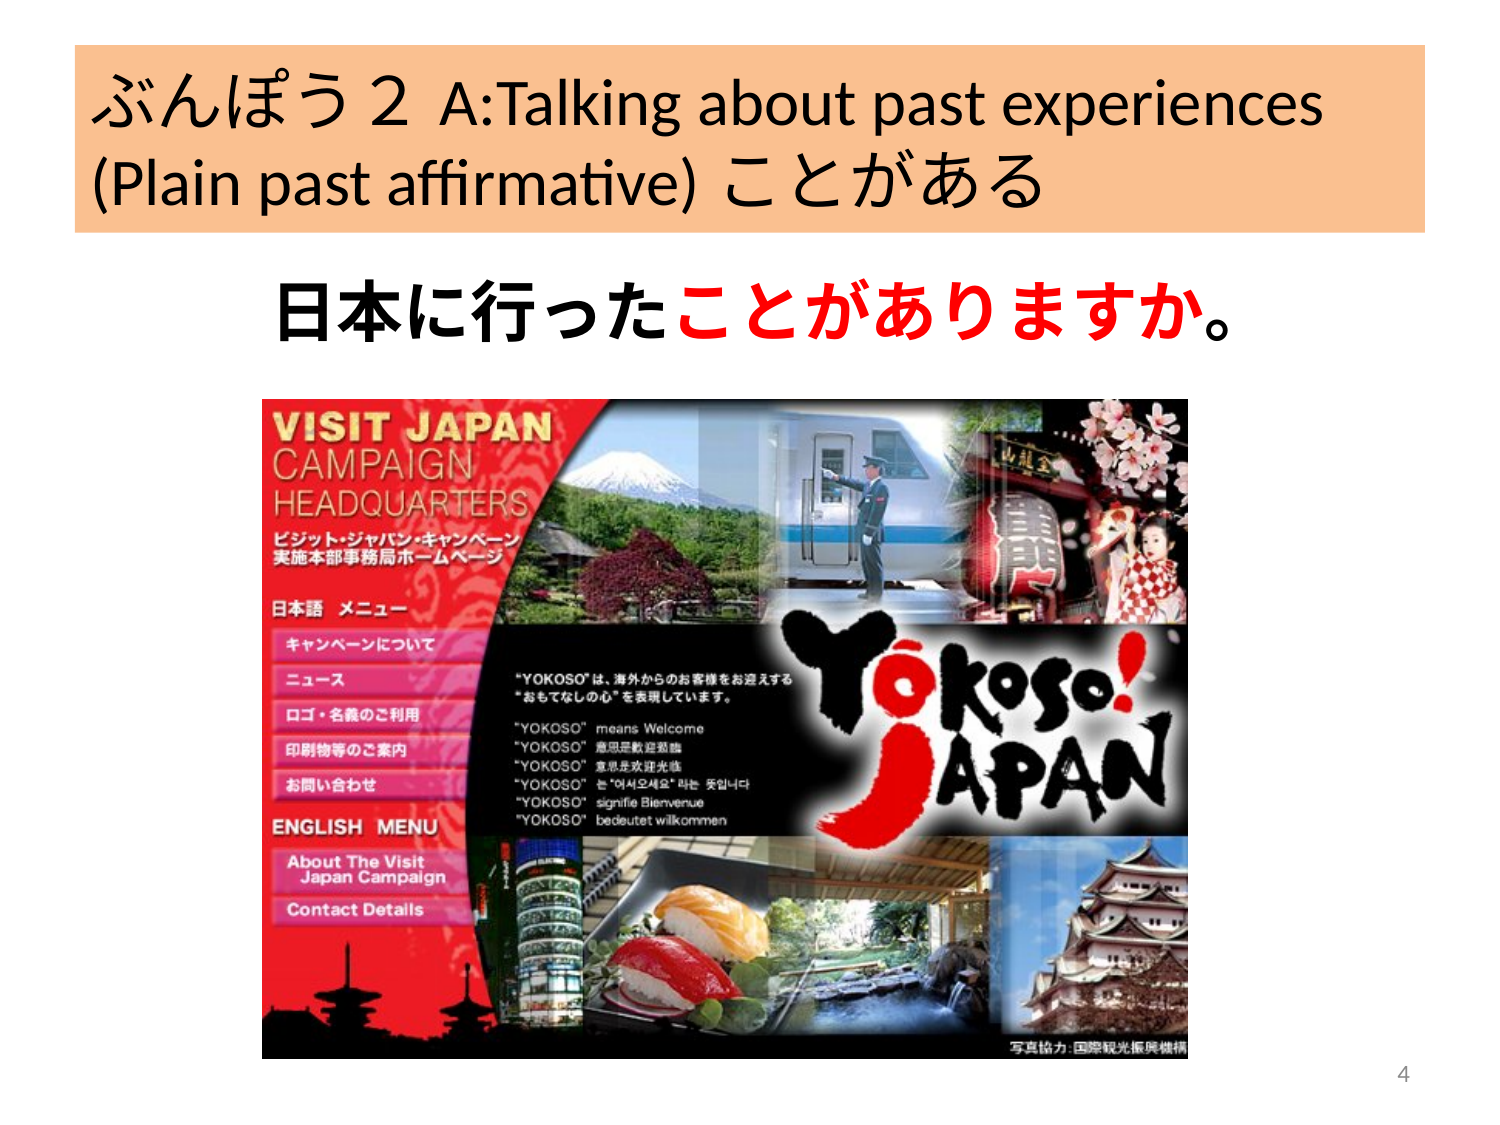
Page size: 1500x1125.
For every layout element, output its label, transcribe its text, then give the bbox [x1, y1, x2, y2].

text_box ぶんぽう２A:Talking about past experiences (Plain past affirmative)ことがある [74, 45, 1425, 233]
text_box 日本に行ったことがありますか。 [237, 262, 1238, 358]
picture [262, 399, 1188, 1059]
slide_number 4 [1074, 1042, 1425, 1103]
